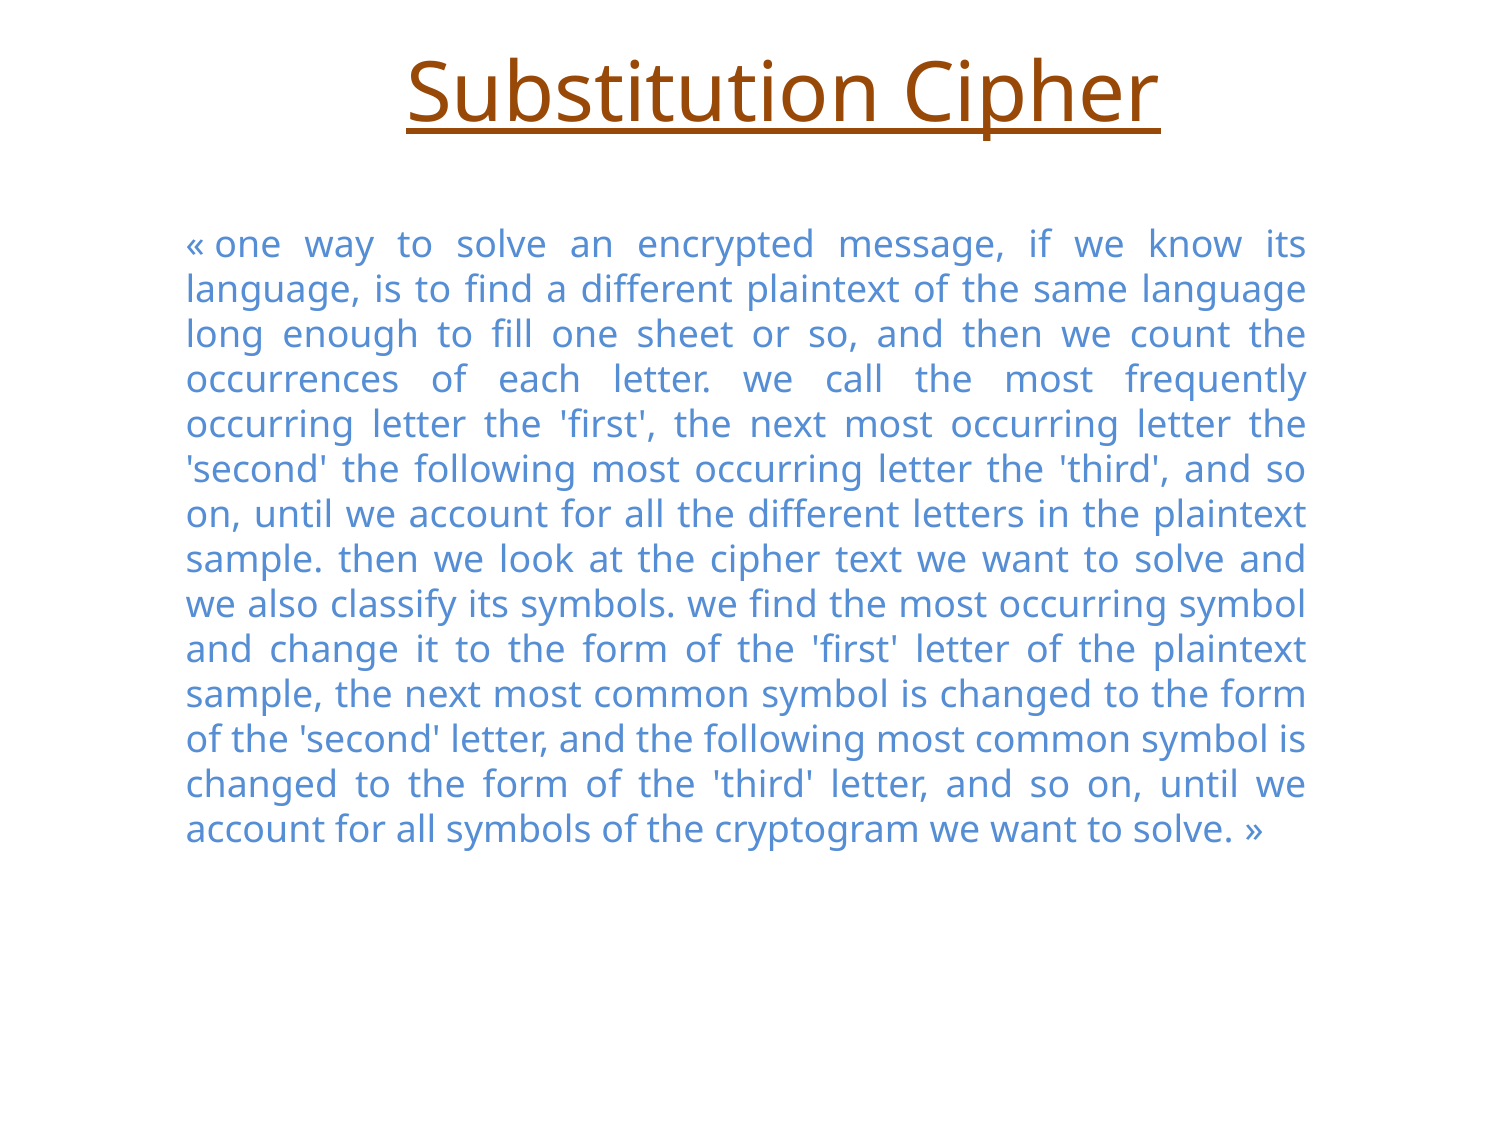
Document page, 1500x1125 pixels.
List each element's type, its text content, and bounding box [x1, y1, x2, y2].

text_box Substitution Cipher [244, 30, 1323, 146]
text_box « one way to solve an encrypted message, if we know its language, is to find a different plaintext of the same language long enough to fill one sheet or so, and then we count the occurrences of each letter. we call the most frequently occurring letter the 'first', the next most occurring letter the 'second' the following most occurring letter the 'third', and so on, until we account for all the different letters in the plaintext sample. then we look at the cipher text we want to solve and we also classify its symbols. we find the most occurring symbol and change it to the form of the 'first' letter of the plaintext sample, the next most common symbol is changed to the form of the 'second' letter, and the following most common symbol is changed to the form of the 'third' letter, and so on, until we account for all symbols of the cryptogram we want to solve. » [170, 212, 1323, 858]
